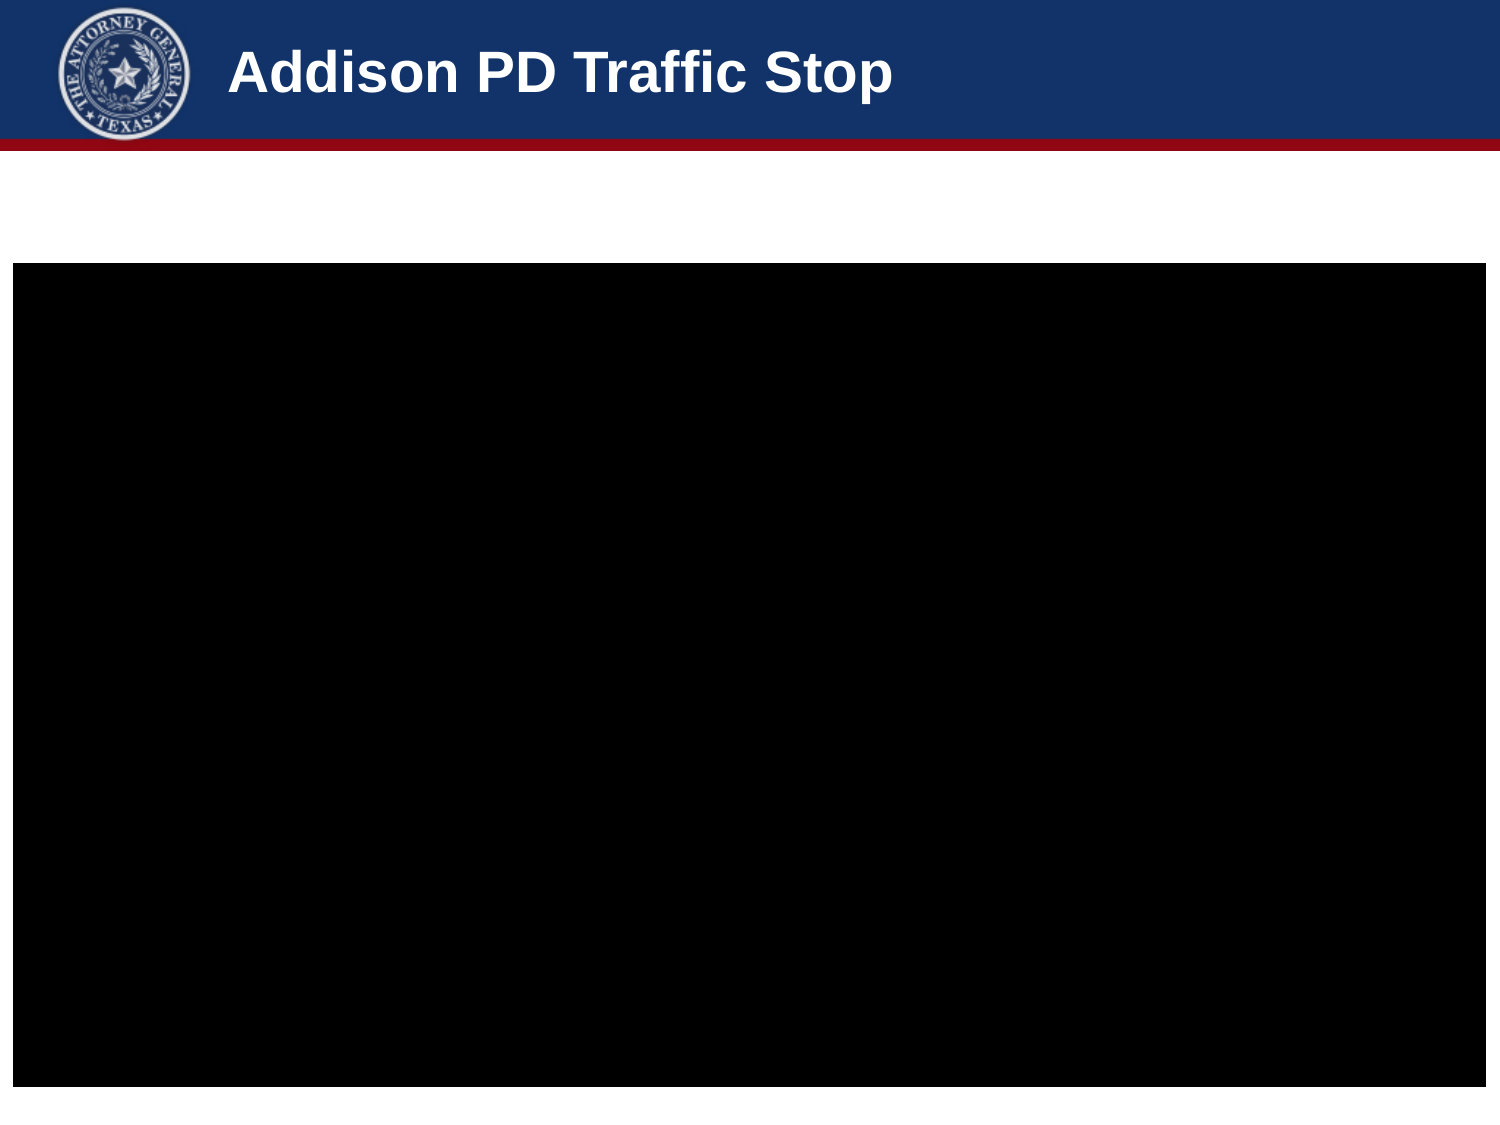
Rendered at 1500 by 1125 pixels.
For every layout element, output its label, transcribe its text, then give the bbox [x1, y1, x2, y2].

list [12, 262, 1487, 1088]
picture [0, 0, 1500, 151]
title Addison PD Traffic Stop [212, 37, 1263, 111]
